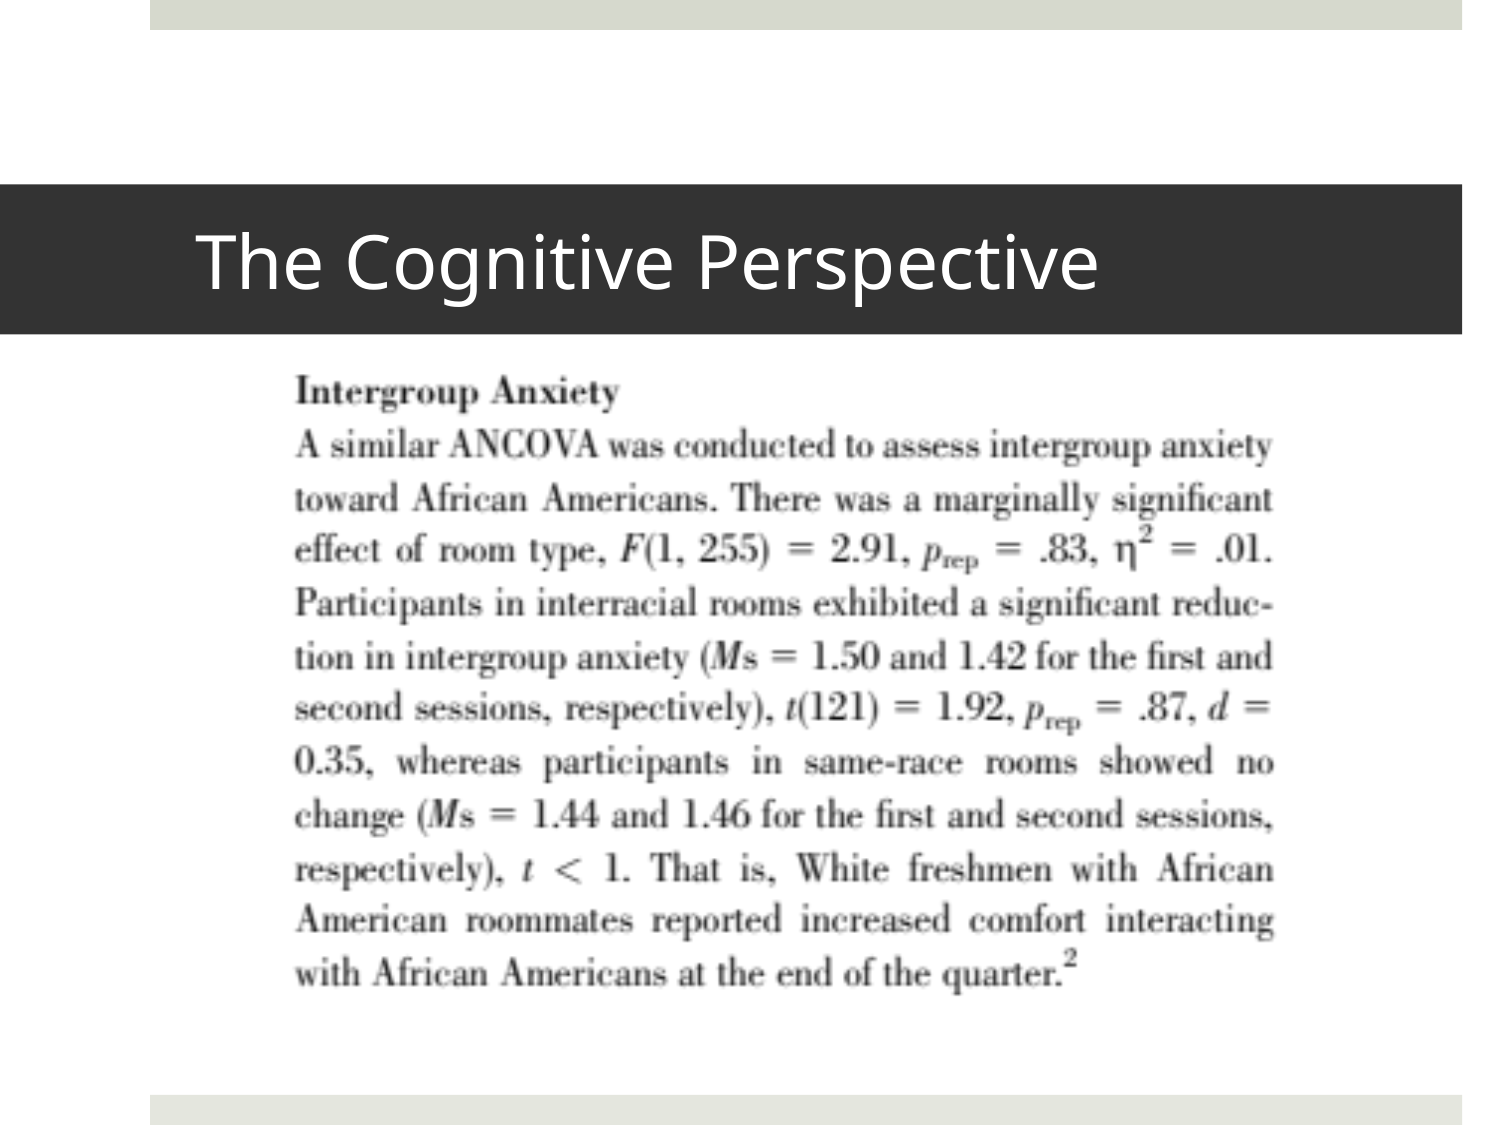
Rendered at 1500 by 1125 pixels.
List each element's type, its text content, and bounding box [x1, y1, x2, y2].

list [110, 354, 1432, 1029]
title The Cognitive Perspective [0, 184, 1463, 335]
